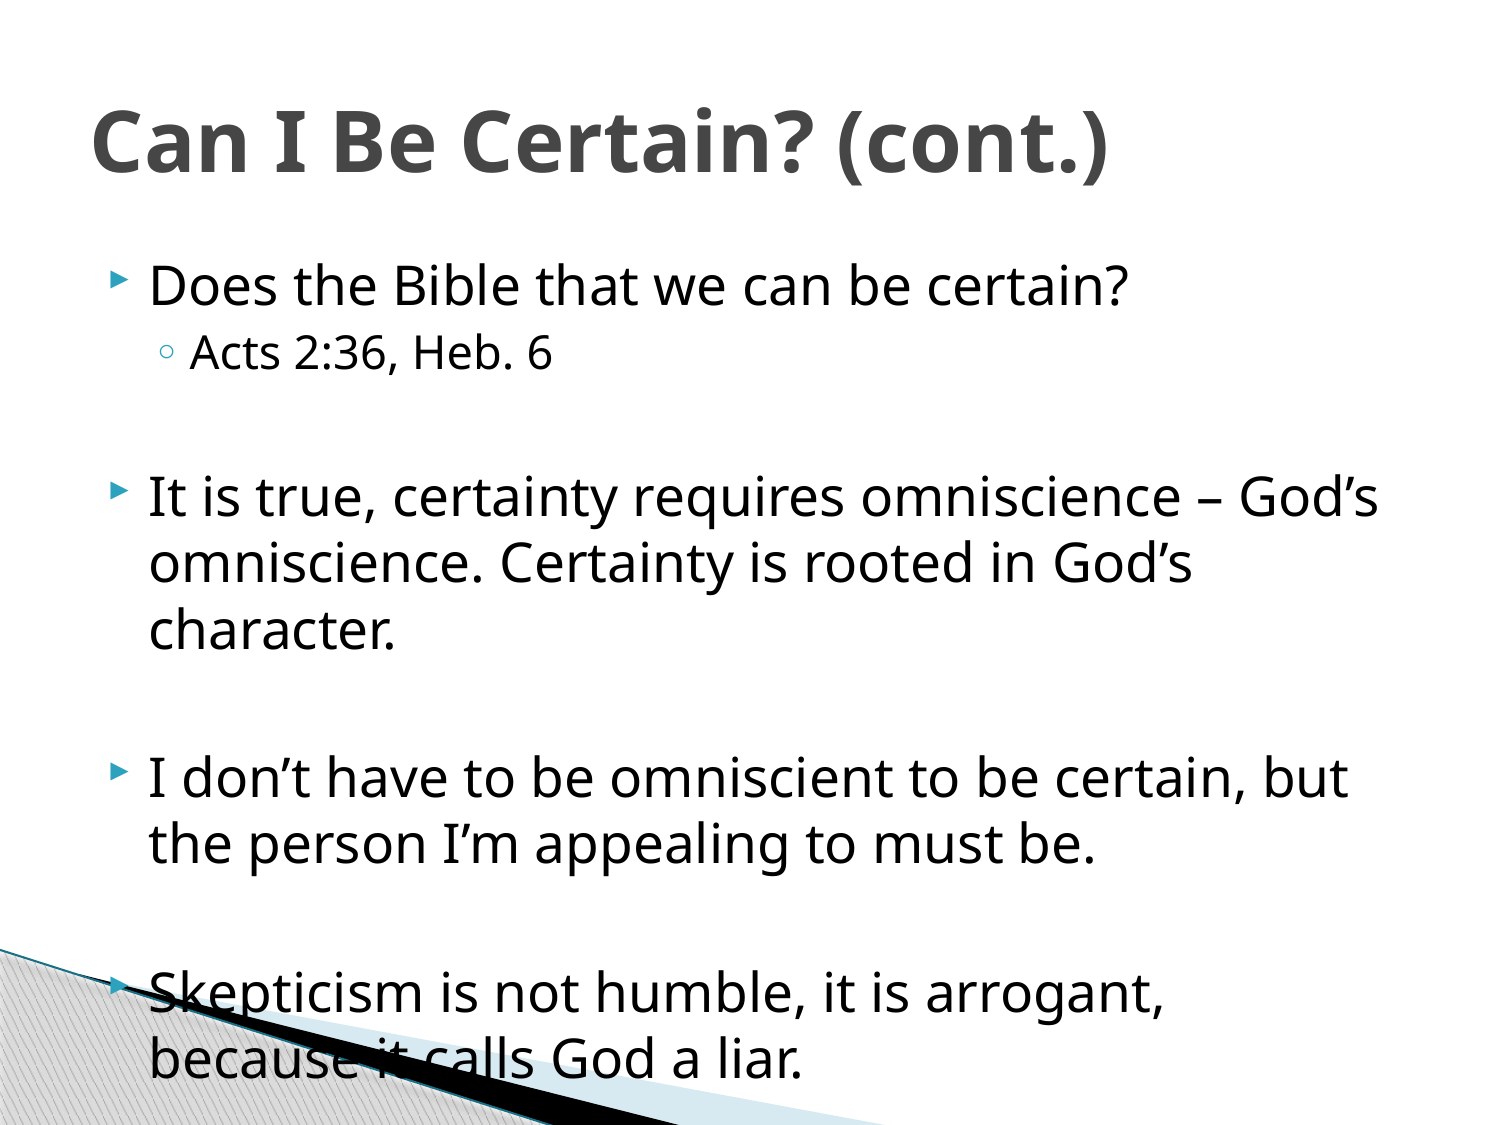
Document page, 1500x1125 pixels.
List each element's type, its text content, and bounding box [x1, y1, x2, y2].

title Can I Be Certain? (cont.) [75, 45, 1425, 233]
list Does the Bible that we can be certain? Acts 2:36, Heb. 6 It is true, certainty requires omniscience – God’s omniscience. Certainty is rooted in God’s character. I don’t have to be omniscient to be certain, but the person I’m appealing to must be. Skepticism is not humble, it is arrogant, because it calls God a liar. [75, 243, 1425, 1100]
